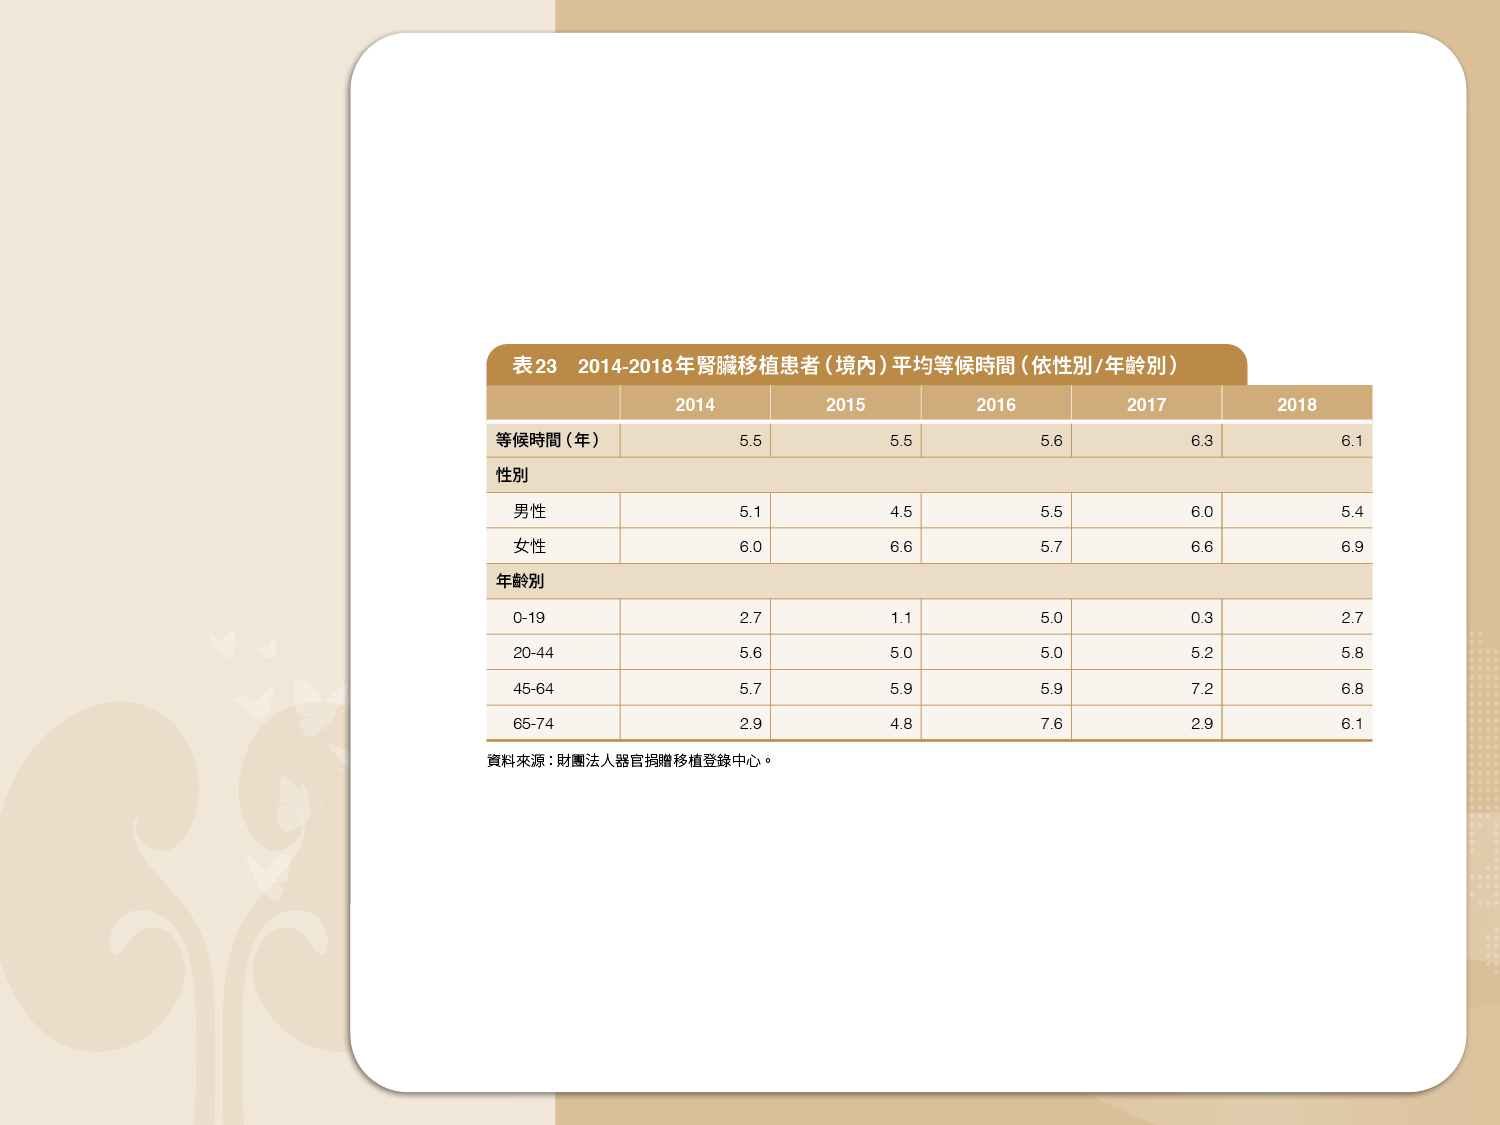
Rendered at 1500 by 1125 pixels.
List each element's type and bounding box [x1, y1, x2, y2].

picture [0, 0, 1500, 1125]
text_box [349, 32, 1468, 1093]
